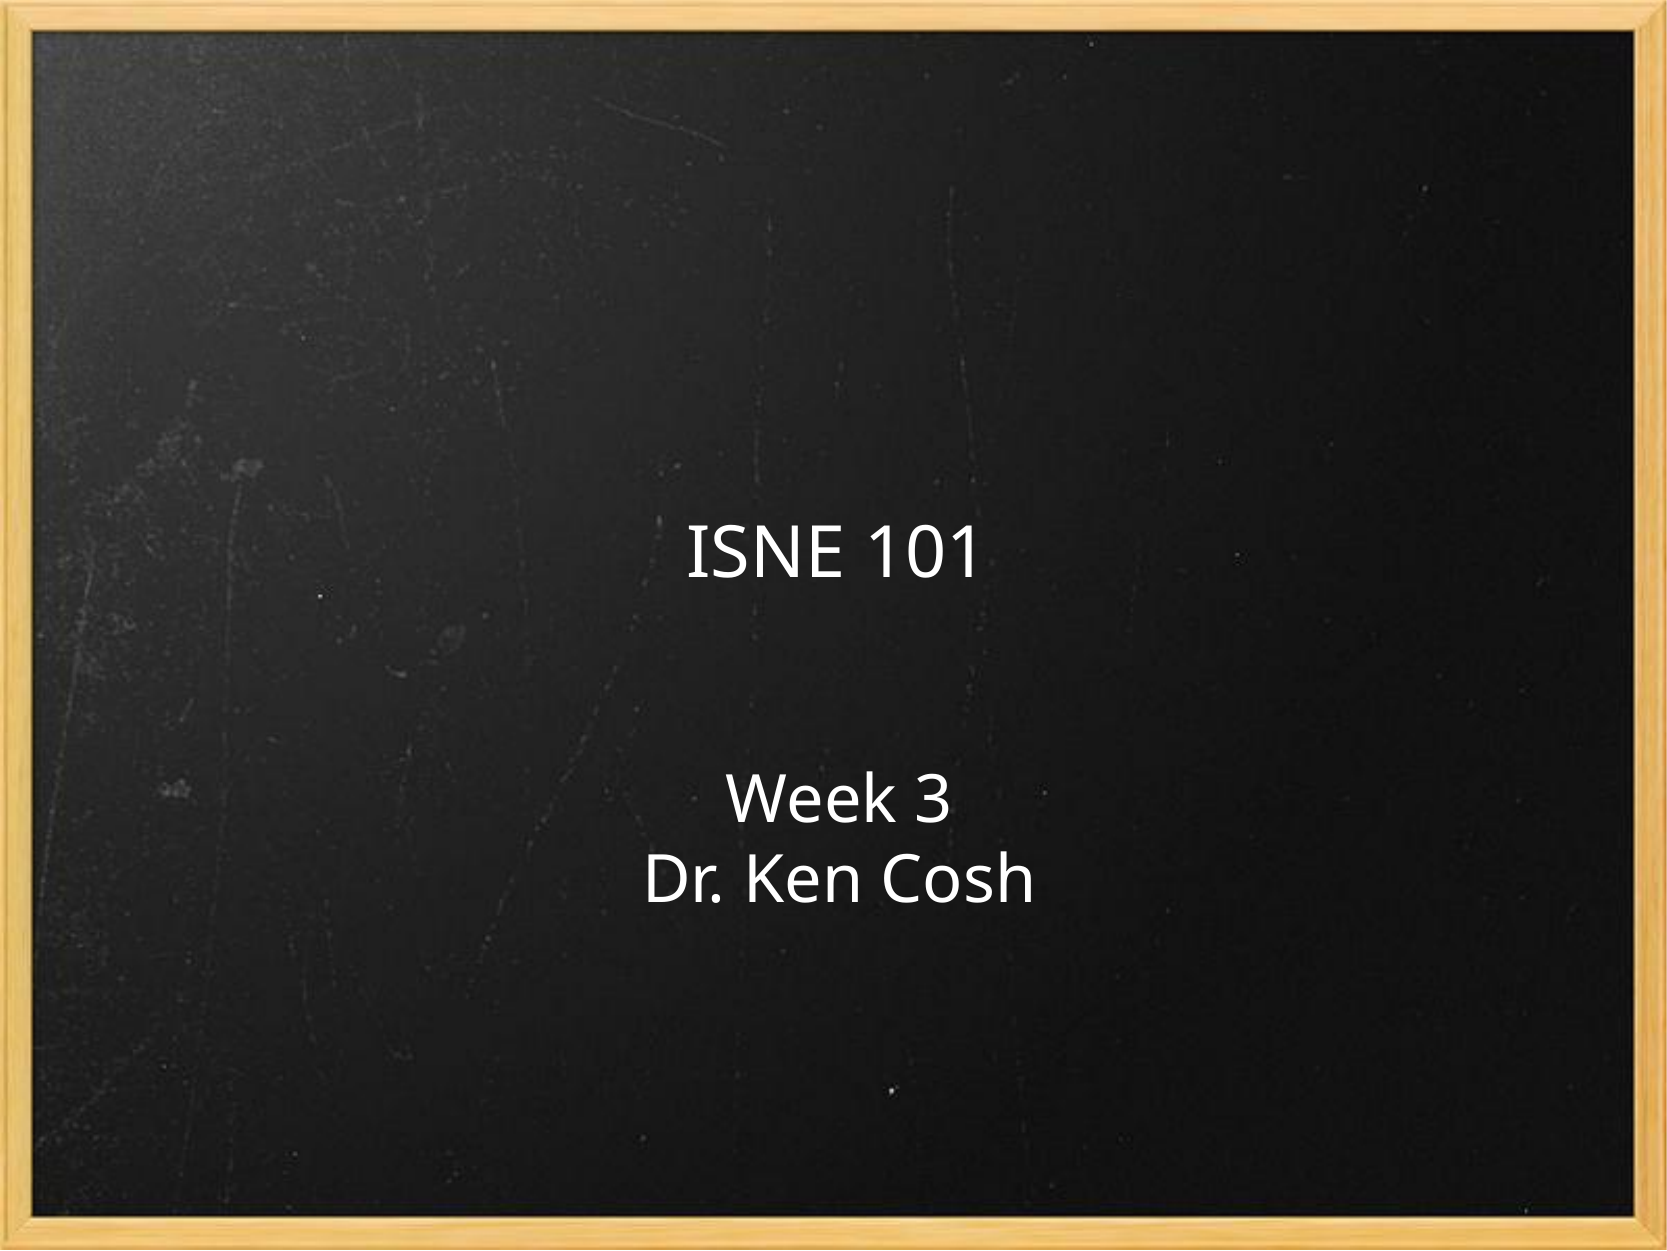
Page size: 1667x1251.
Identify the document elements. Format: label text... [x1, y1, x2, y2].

title ISNE 101 [147, 498, 1527, 716]
subtitle Week 3 Dr. Ken Cosh [300, 750, 1380, 913]
picture [0, 0, 1667, 1250]
